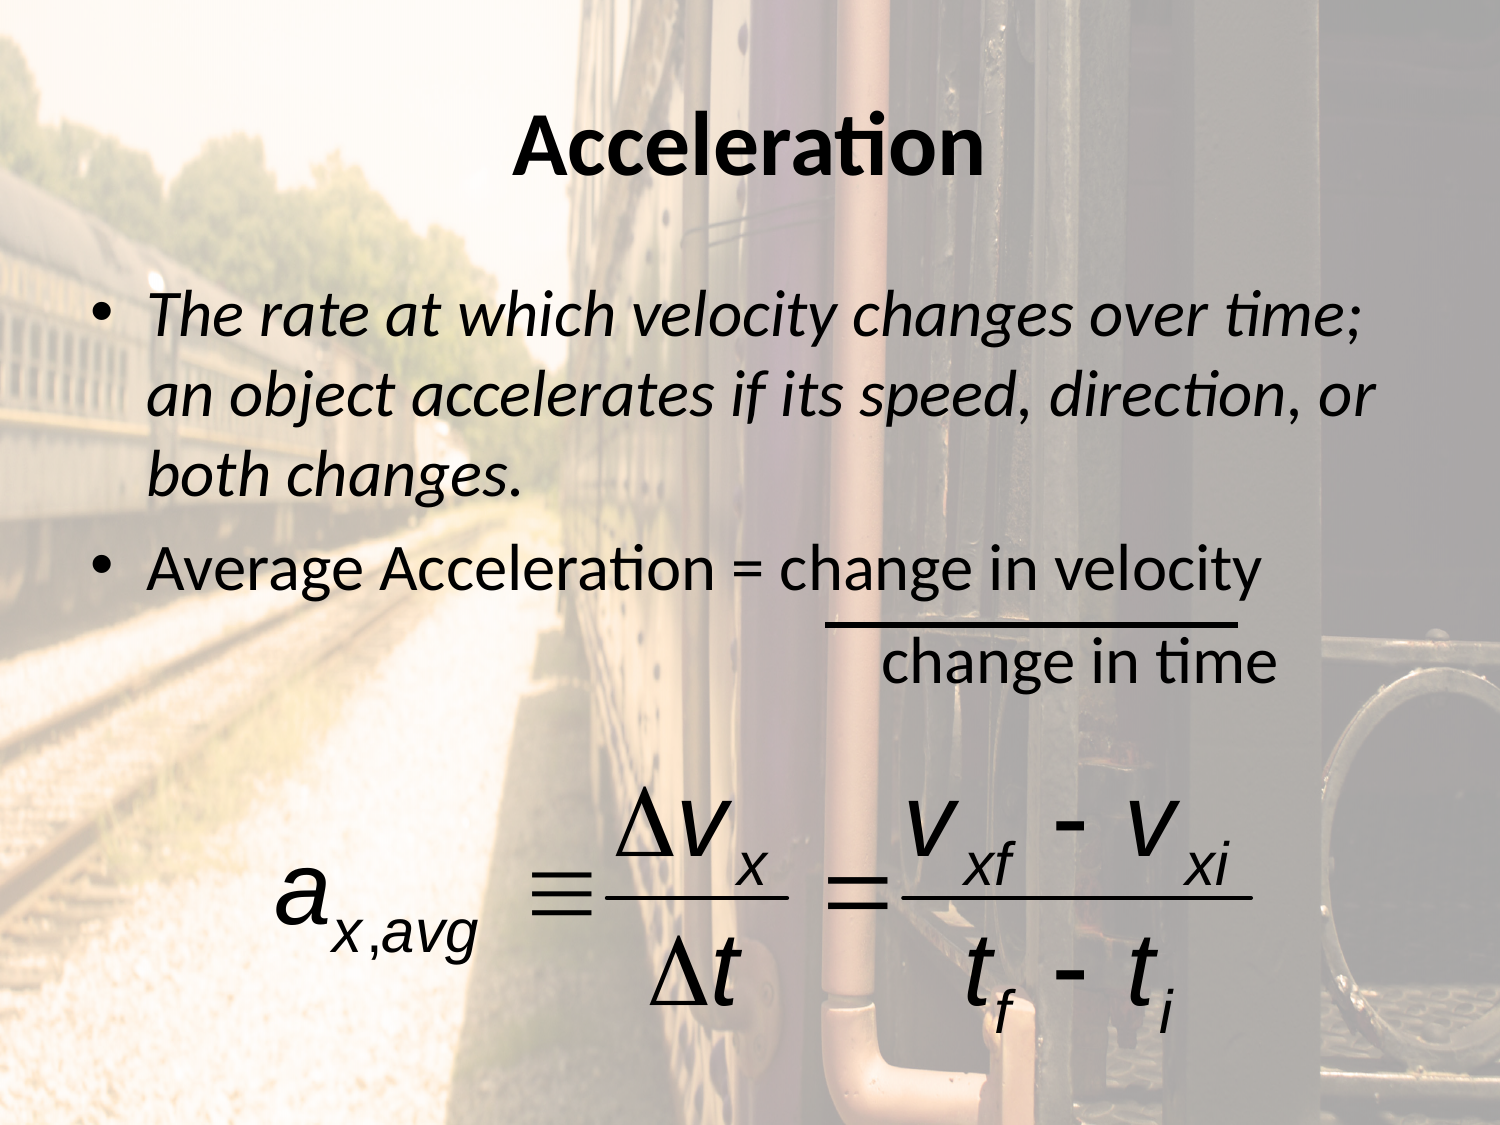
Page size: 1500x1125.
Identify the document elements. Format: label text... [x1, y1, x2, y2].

list The rate at which velocity changes over time; an object accelerates if its speed, direction, or both changes. Average Acceleration = change in velocity change in time [75, 262, 1425, 1005]
title Acceleration [75, 45, 1425, 233]
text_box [262, 749, 1264, 1049]
